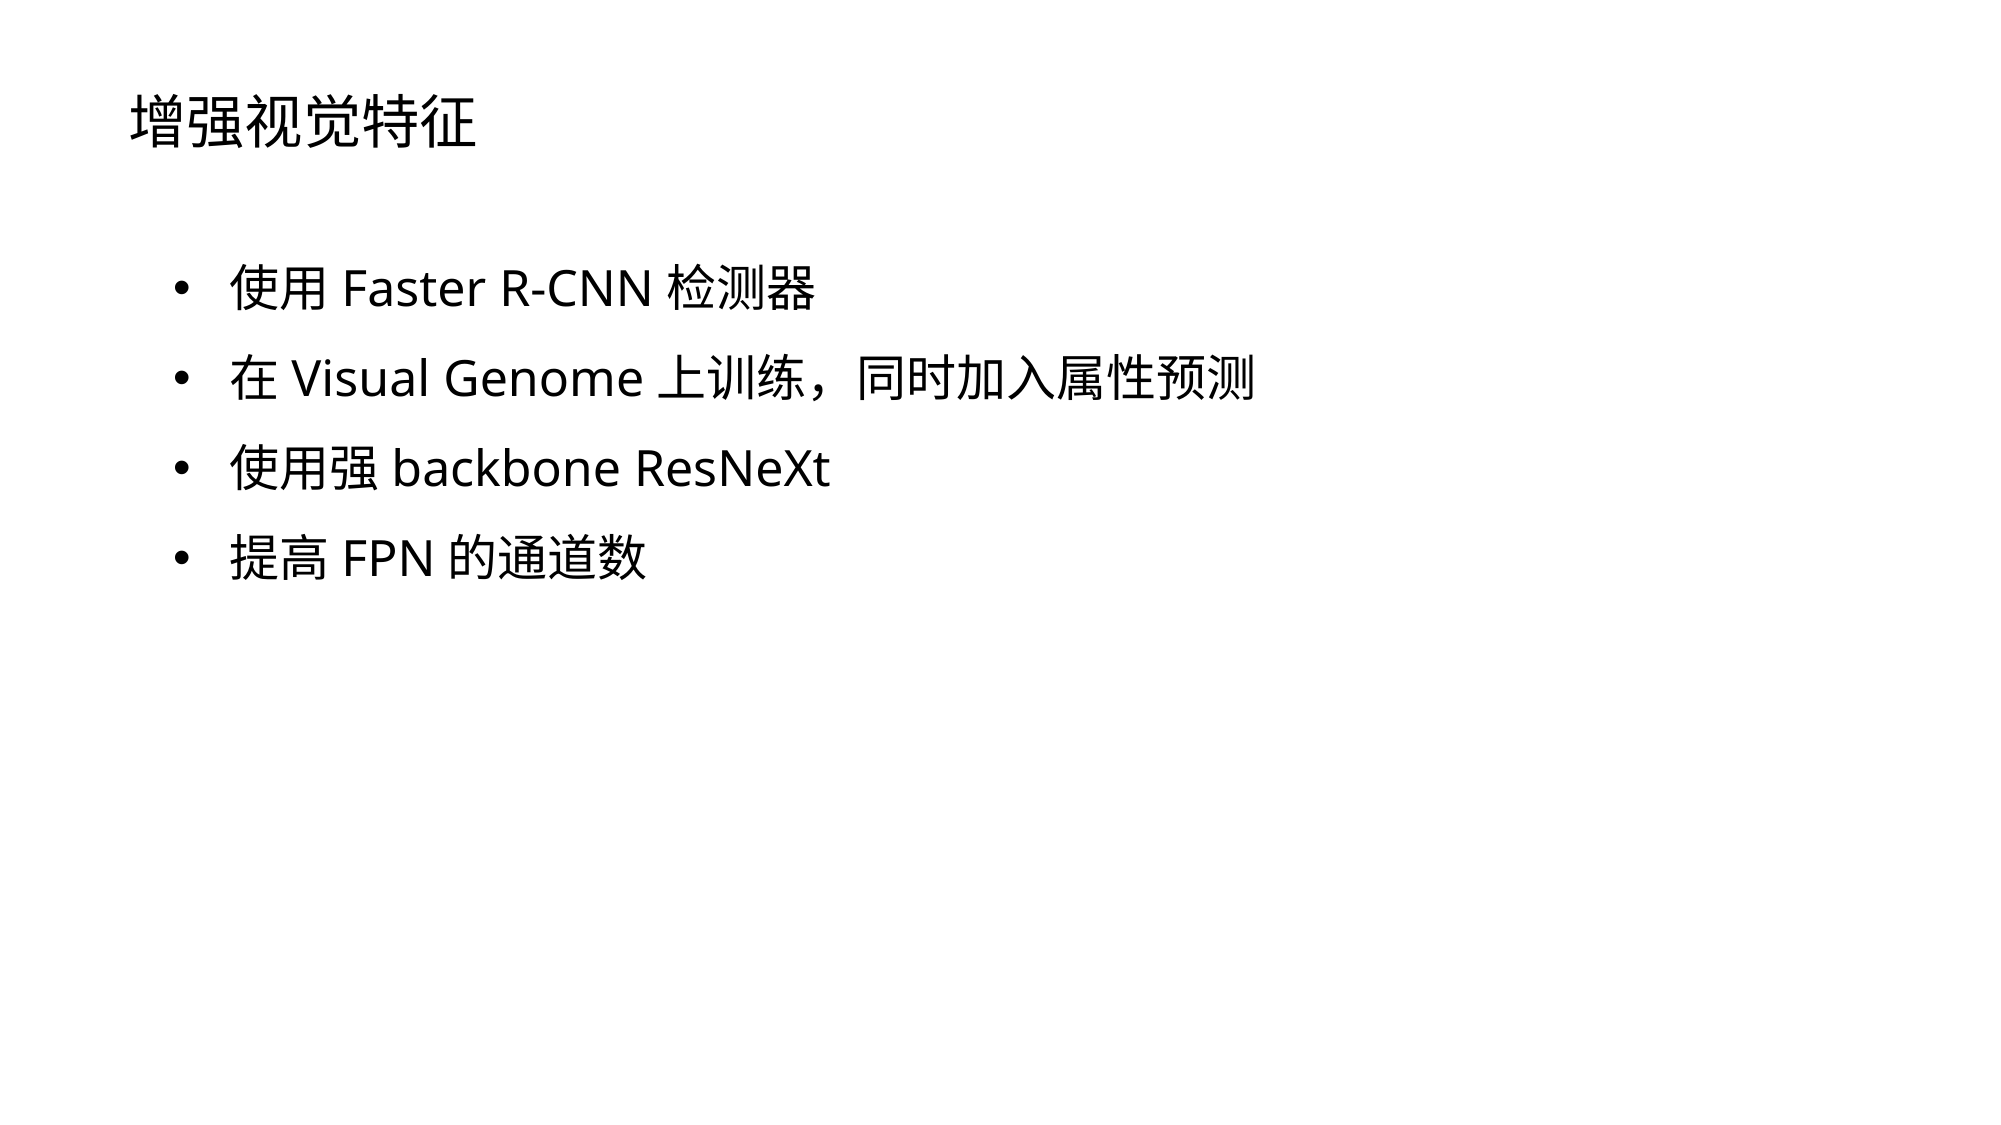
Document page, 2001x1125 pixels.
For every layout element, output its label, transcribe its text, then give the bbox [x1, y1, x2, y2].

text_box 使用Faster R-CNN检测器 在Visual Genome上训练，同时加入属性预测 使用强backbone ResNeXt 提高FPN的通道数 [158, 219, 1272, 595]
text_box 增强视觉特征 [113, 77, 493, 162]
